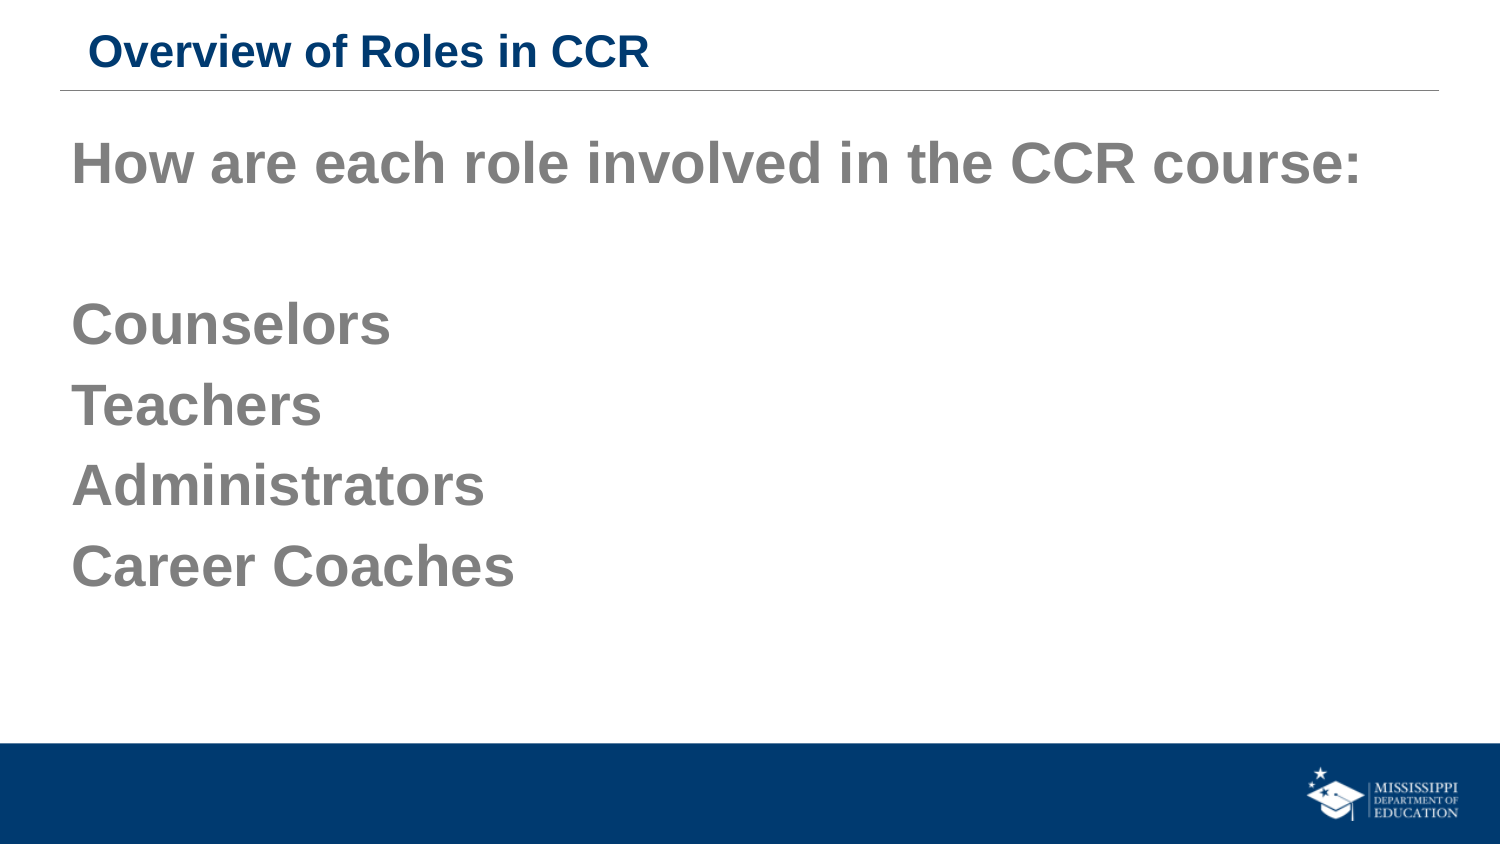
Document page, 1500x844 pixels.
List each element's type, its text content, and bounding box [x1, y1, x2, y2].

text_box Overview of Roles in CCR [85, 19, 968, 77]
picture [1306, 766, 1459, 821]
list How are each role involved in the CCR course: Counselors Teachers Administrators Career Coaches [60, 103, 1421, 609]
